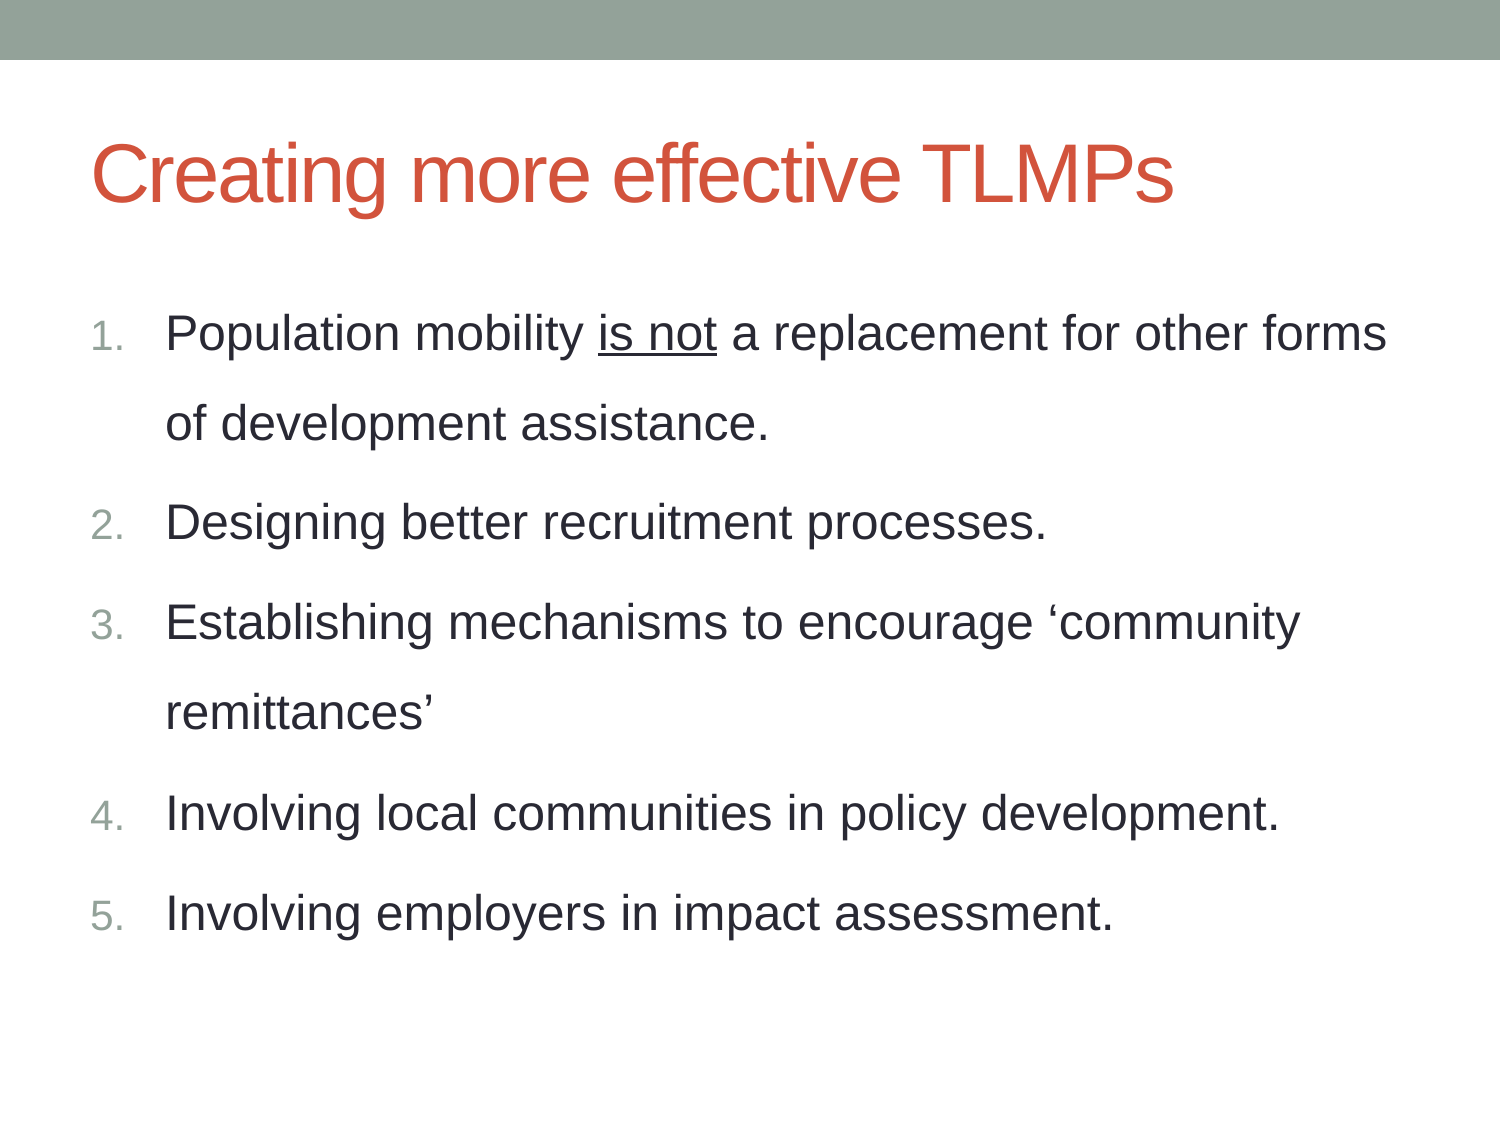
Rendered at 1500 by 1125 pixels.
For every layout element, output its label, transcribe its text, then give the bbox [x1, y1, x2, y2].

list Population mobility is not a replacement for other forms of development assistance. Designing better recruitment processes. Establishing mechanisms to encourage ‘community remittances’ Involving local communities in policy development. Involving employers in impact assessment. [75, 262, 1425, 1063]
title Creating more effective TLMPs [75, 87, 1425, 250]
